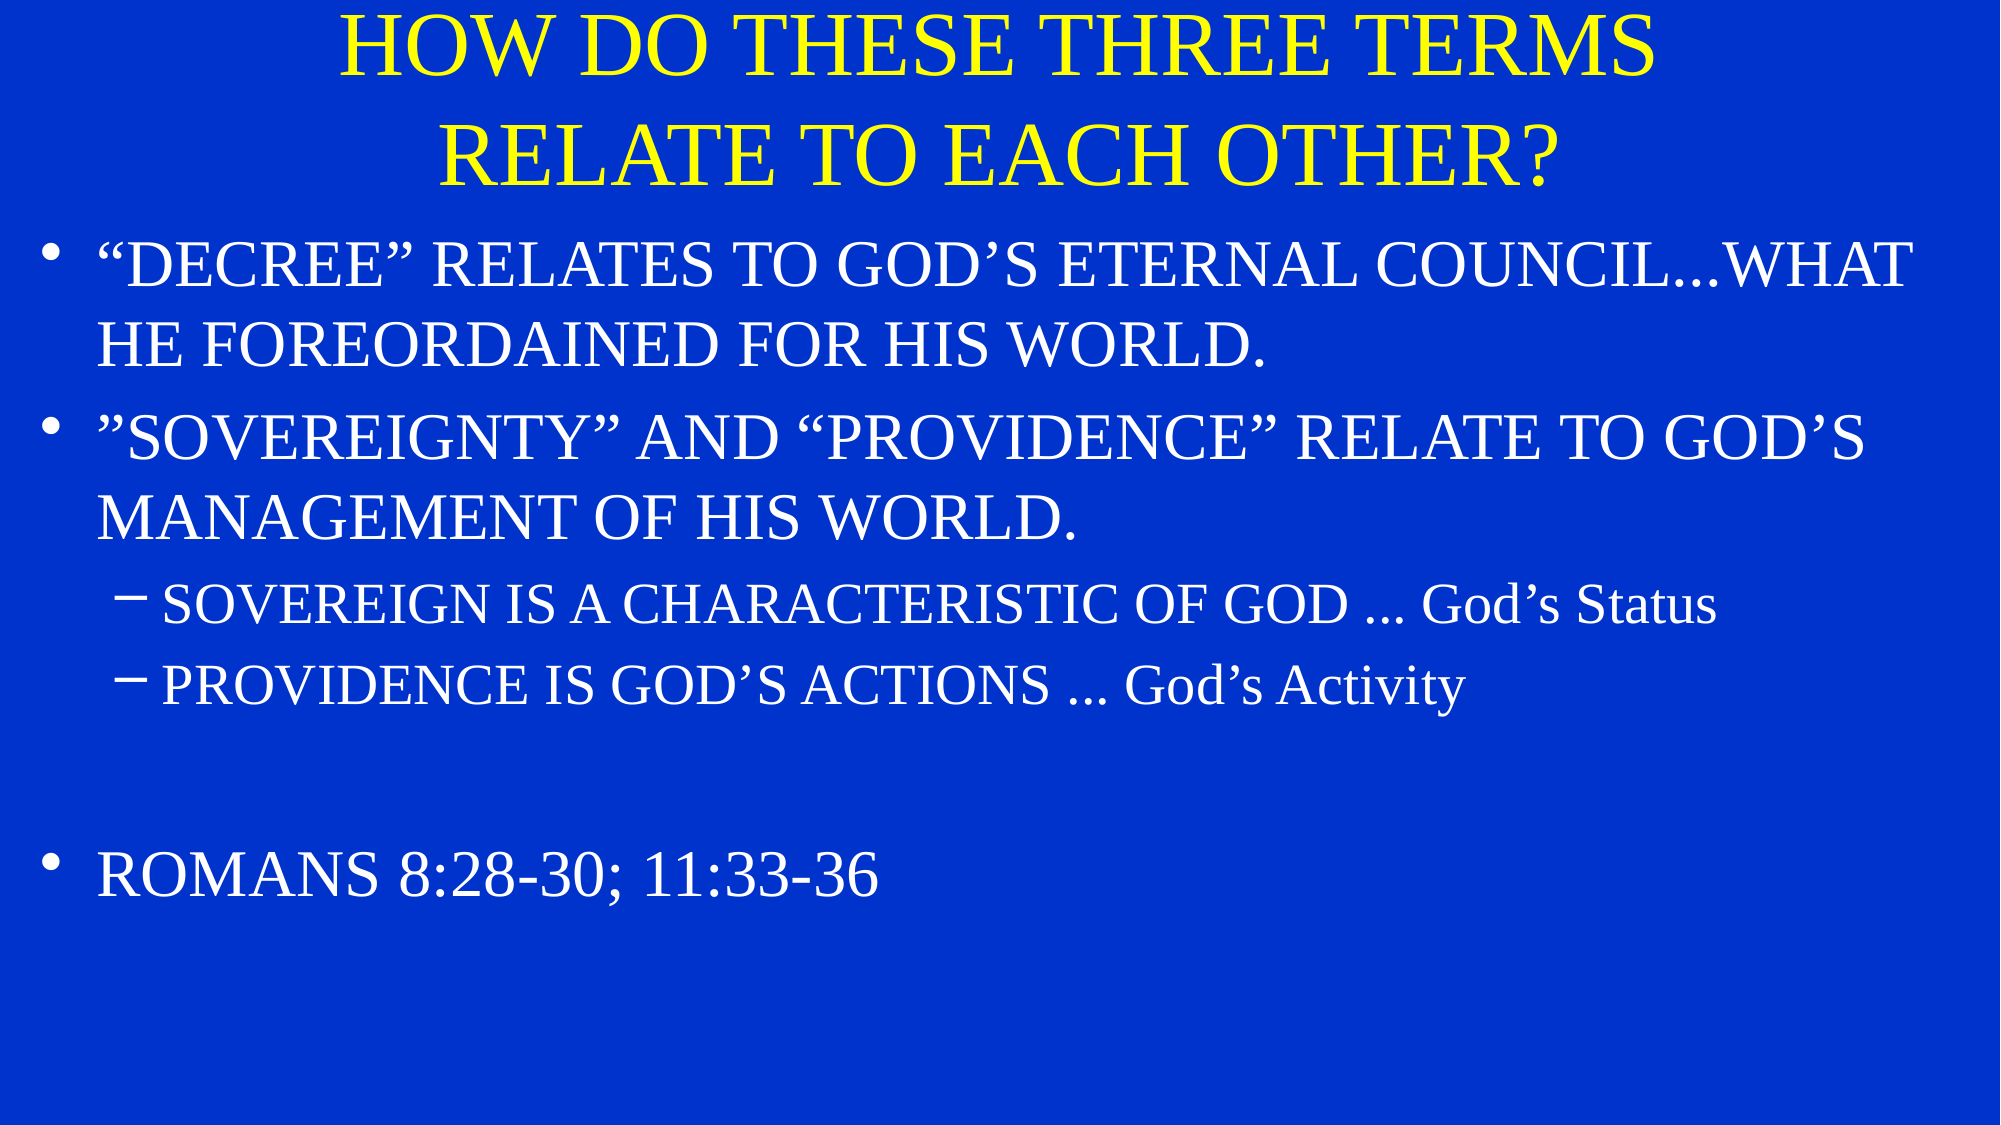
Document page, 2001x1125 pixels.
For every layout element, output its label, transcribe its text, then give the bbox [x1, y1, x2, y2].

title HOW DO THESE THREE TERMS RELATE TO EACH OTHER? [150, 0, 1850, 188]
list “DECREE” RELATES TO GOD’S ETERNAL COUNCIL...WHAT HE FOREORDAINED FOR HIS WORLD. ”SOVEREIGNTY” AND “PROVIDENCE” RELATE TO GOD’S MANAGEMENT OF HIS WORLD. SOVEREIGN IS A CHARACTERISTIC OF GOD ... God’s Status PROVIDENCE IS GOD’S ACTIONS ... God’s Activity ROMANS 8:28-30; 11:33-36 [24, 212, 1980, 1103]
